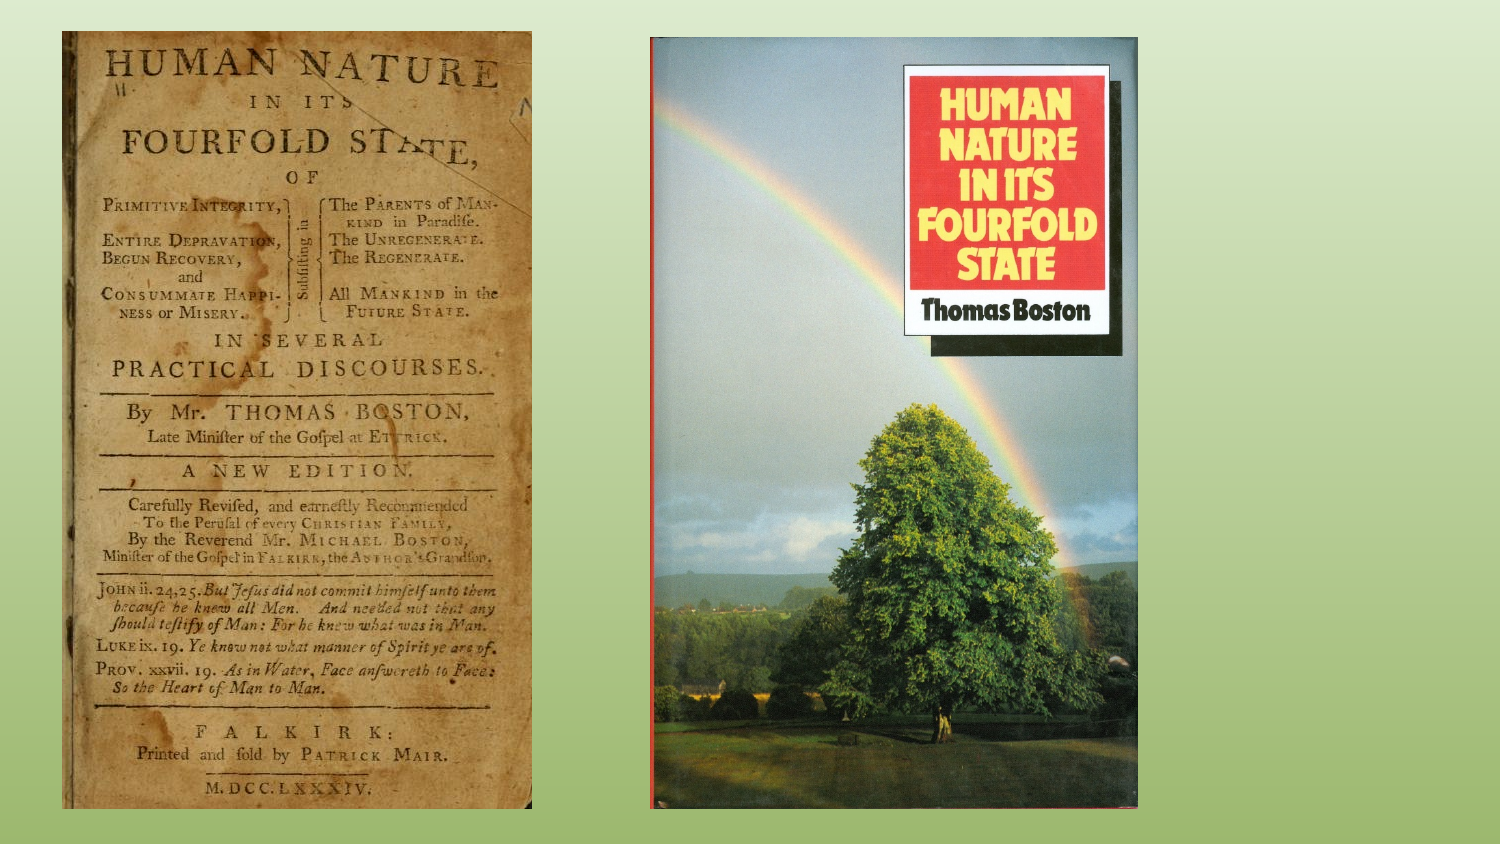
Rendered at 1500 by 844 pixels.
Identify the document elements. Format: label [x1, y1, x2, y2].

picture [62, 30, 532, 810]
picture [649, 36, 1138, 810]
